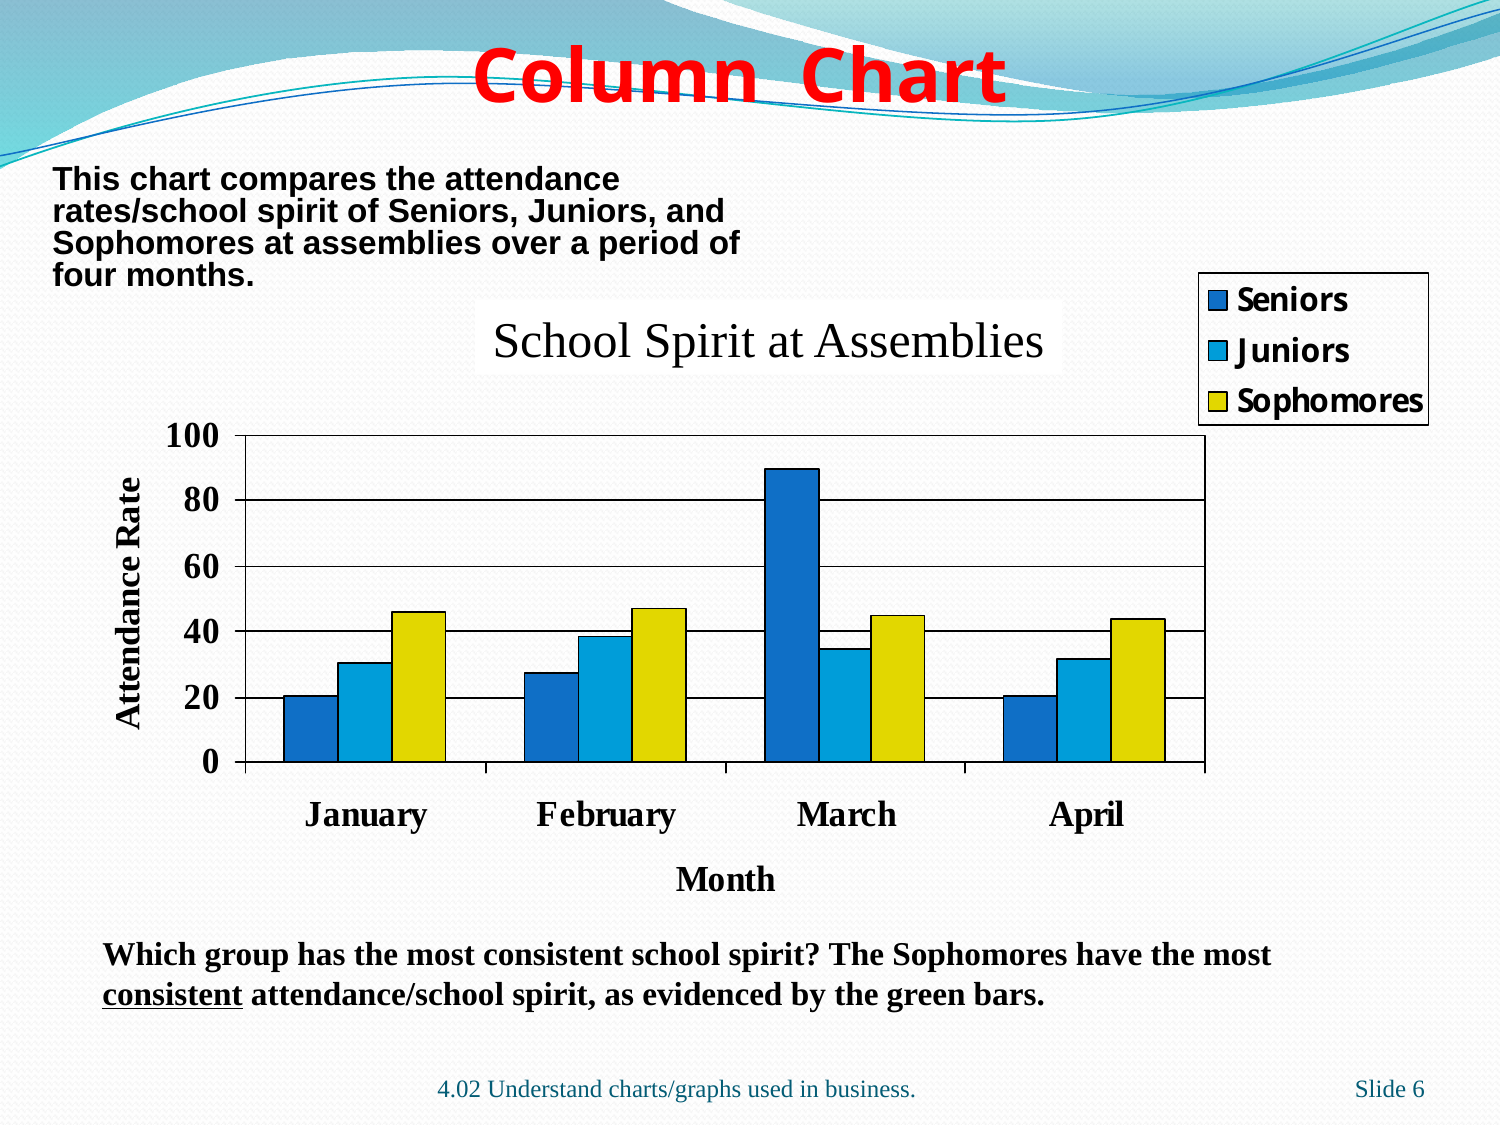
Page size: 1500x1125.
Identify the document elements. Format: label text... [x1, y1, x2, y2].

slide_number Slide 6 [1299, 1042, 1425, 1103]
title XY Scatter [55, 265, 62, 300]
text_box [62, 264, 1439, 934]
text_box Column Chart [74, 55, 1425, 125]
text_box Which group has the most consistent school spirit? The Sophomores have the most consistent attendance/school spirit, as evidenced by the green bars. [87, 947, 1425, 1020]
text_box This chart compares the attendance rates/school spirit of Seniors, Juniors, and Sophomores at assemblies over a period of four months. [37, 112, 775, 300]
footer 4.02 Understand charts/graphs used in business. [437, 1042, 988, 1103]
